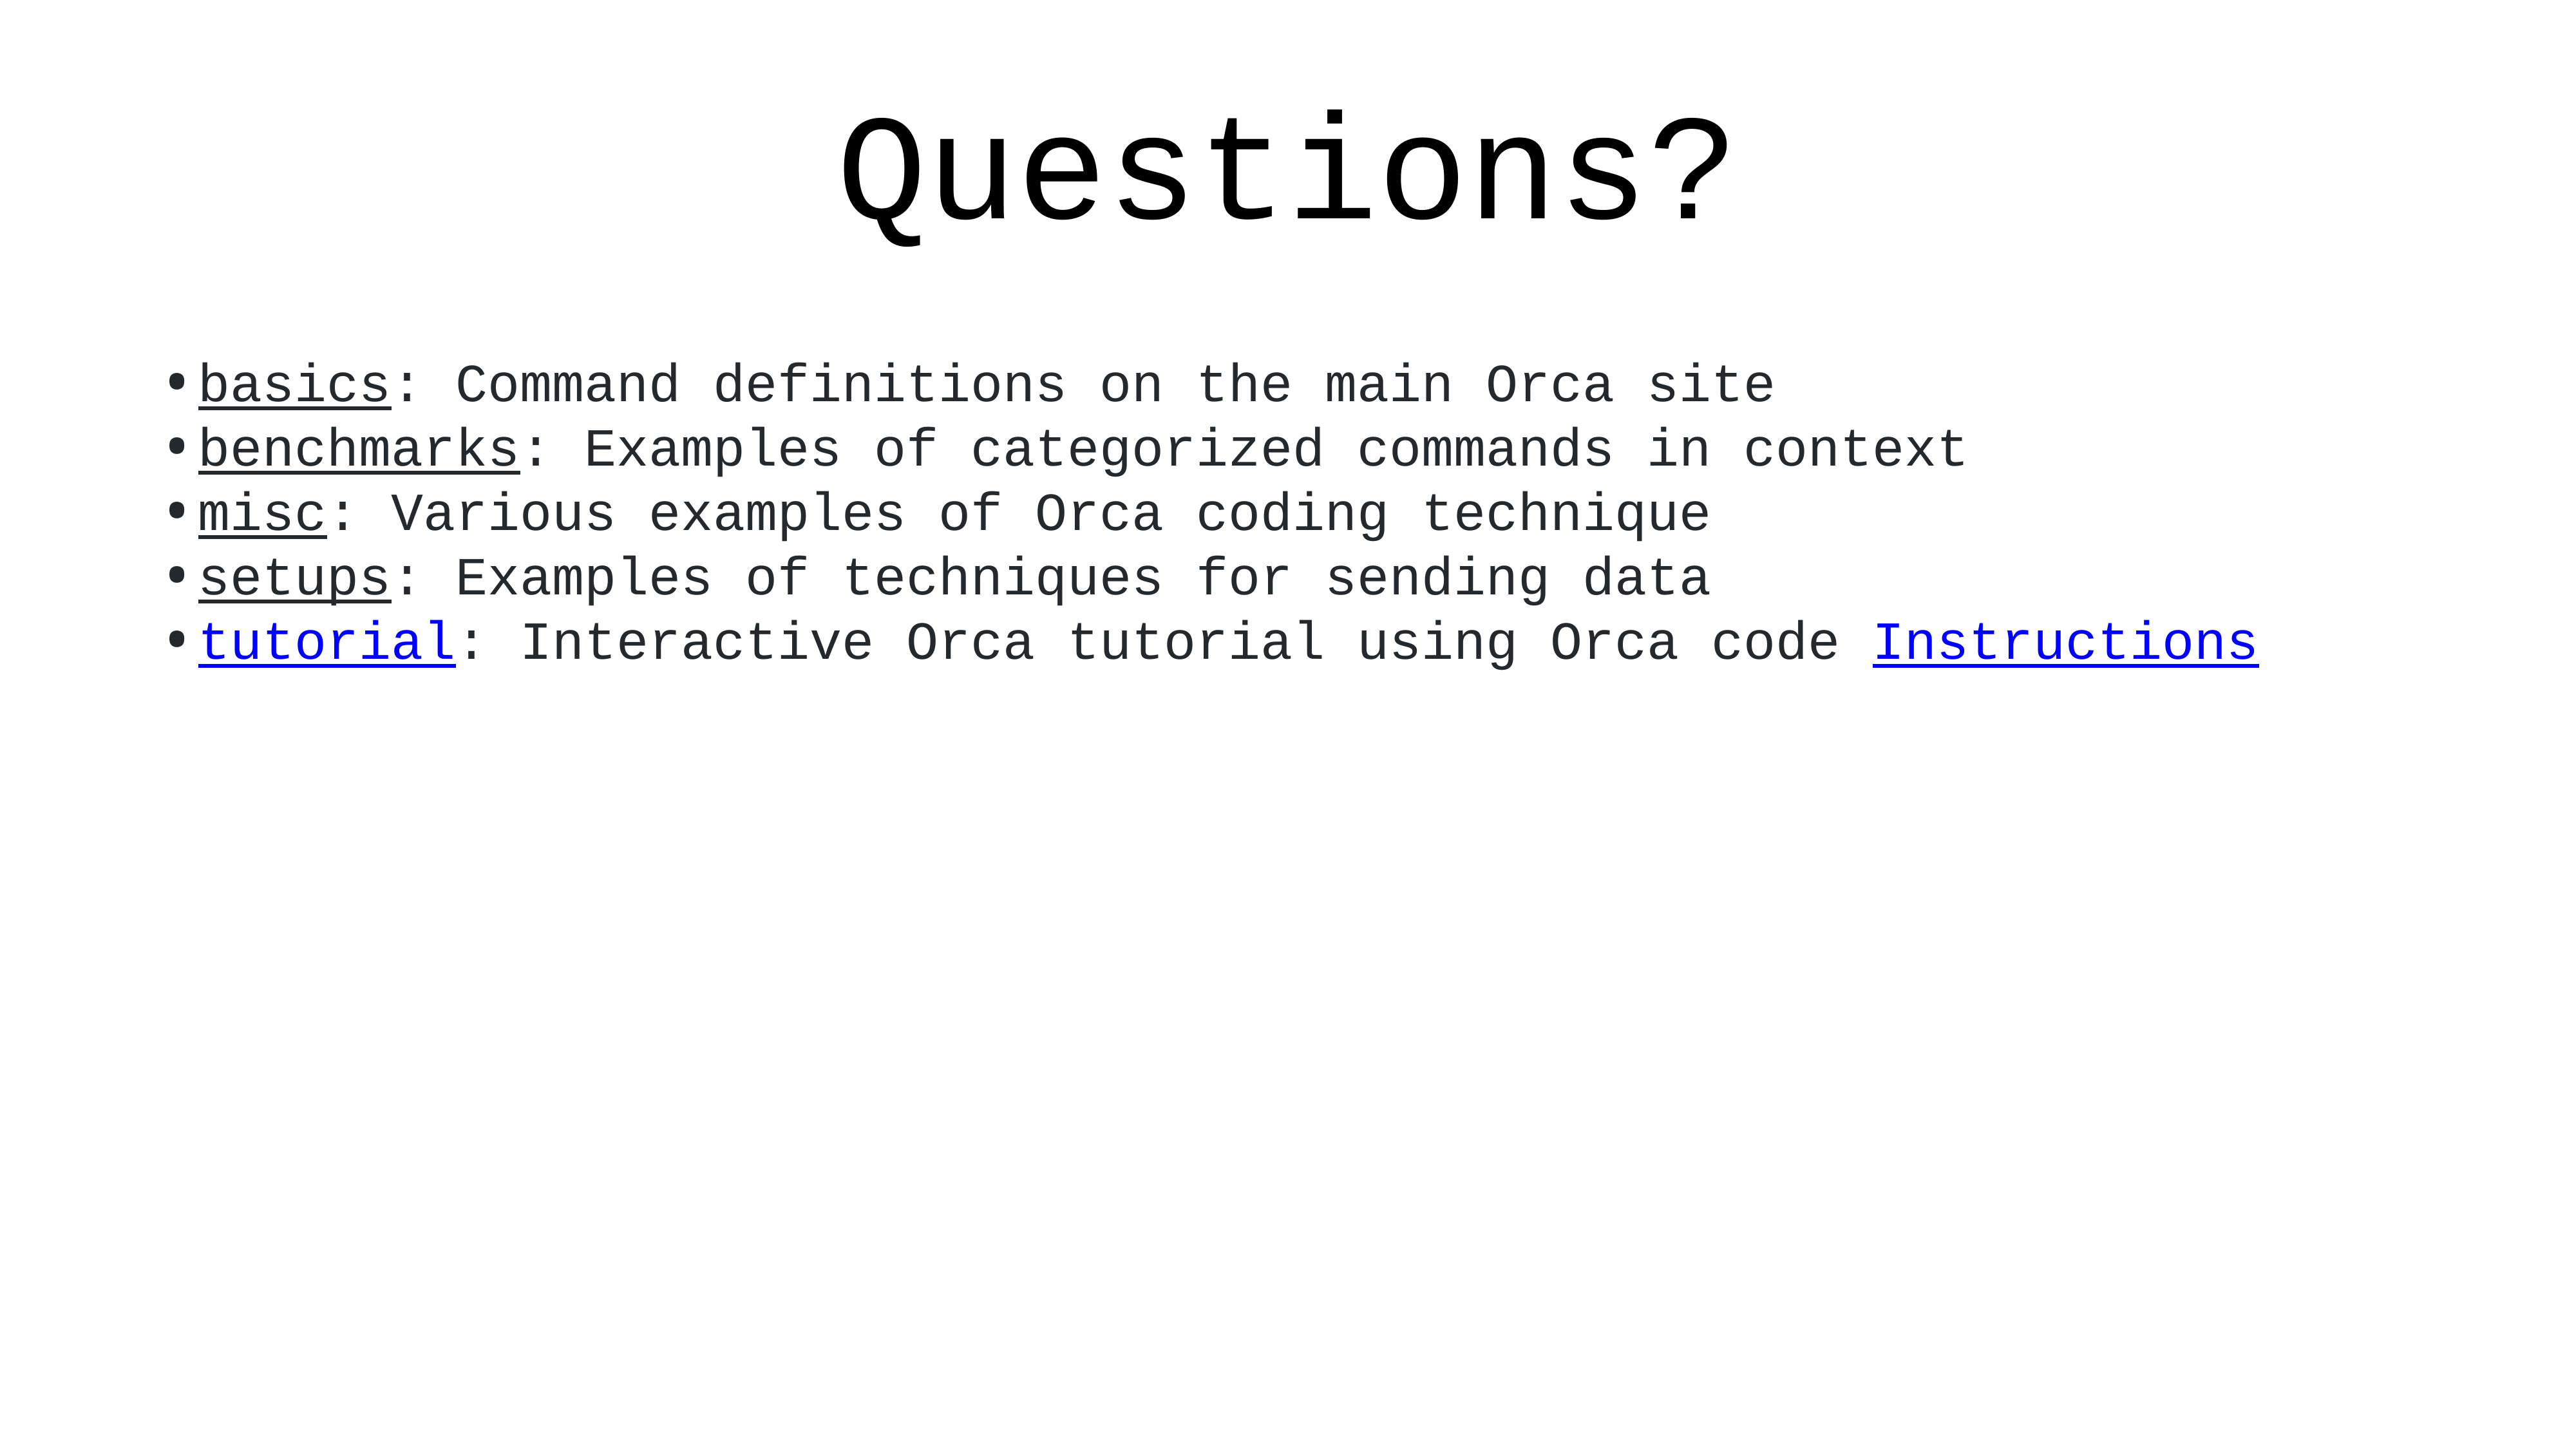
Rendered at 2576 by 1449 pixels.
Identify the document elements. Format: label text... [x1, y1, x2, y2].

list basics: Command definitions on the main Orca site benchmarks: Examples of categorized commands in context misc: Various examples of Orca coding technique setups: Examples of techniques for sending data tutorial: Interactive Orca tutorial using Orca code Instructions [144, 342, 2364, 1174]
title Questions? [178, 37, 2398, 279]
